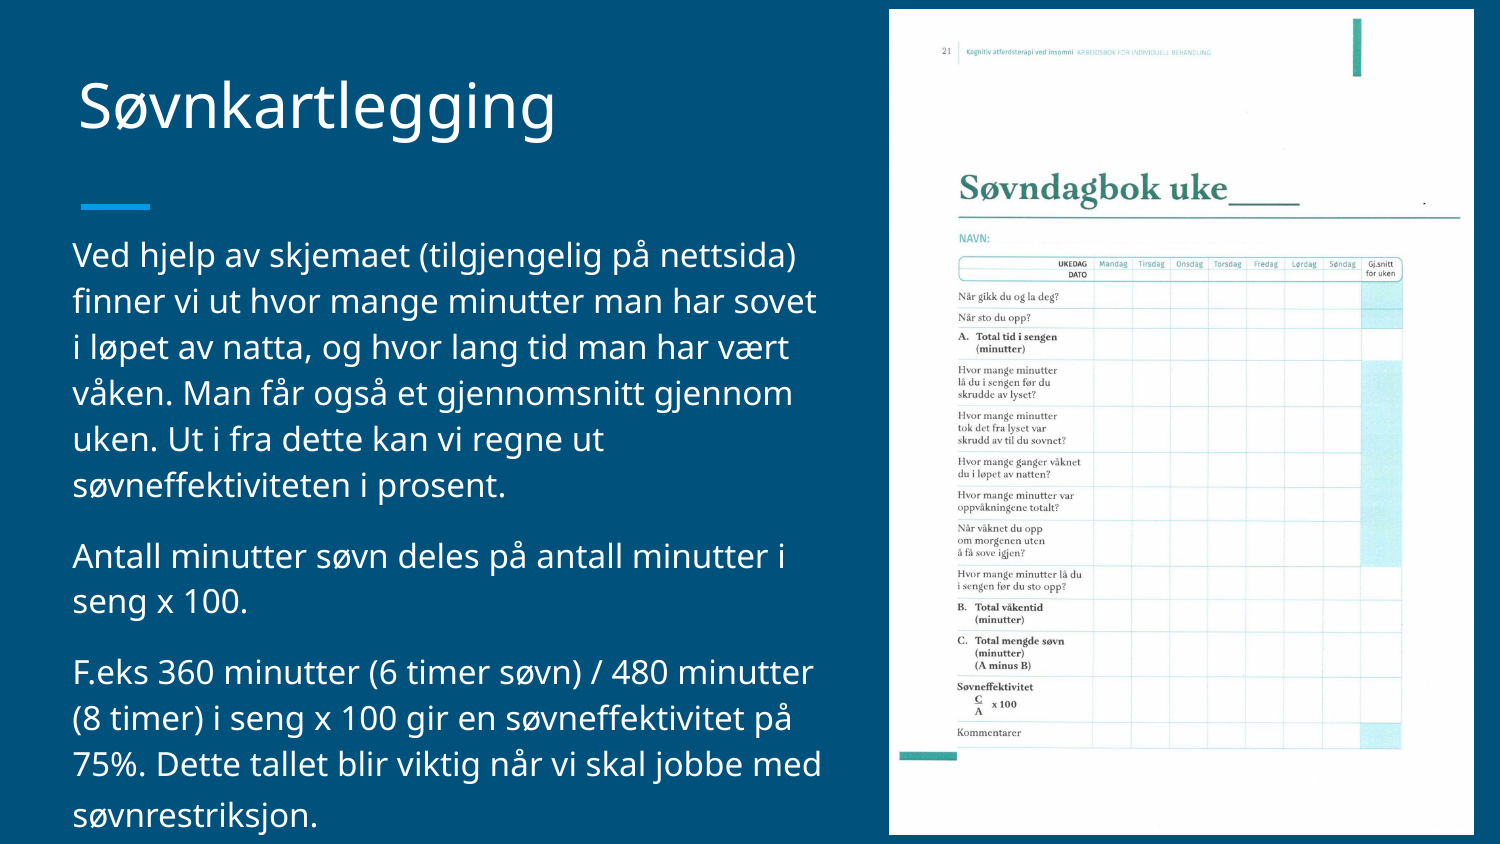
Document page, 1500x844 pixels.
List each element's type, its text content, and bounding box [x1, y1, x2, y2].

picture [91, 821, 105, 827]
picture [259, 821, 266, 834]
picture [196, 821, 203, 827]
text_box Ved hjelp av skjemaet (tilgjengelig på nettsida) finner vi ut hvor mange minutter man har sovet i løpet av natta, og hvor lang tid man har vært våken. Man får også et gjennomsnitt gjennom uken. Ut i fra dette kan vi regne ut søvneffektiviteten i prosent. Antall minutter søvn deles på antall minutter i seng x 100. F.eks 360 minutter (6 timer søvn) / 480 minutter (8 timer) i seng x 100 gir en søvneffektivitet på 75%. Dette tallet blir viktig når vi skal jobbe med søvnrestriksjon. [57, 213, 844, 821]
picture [75, 821, 86, 827]
picture [272, 821, 286, 827]
picture [179, 821, 191, 827]
title Søvnkartlegging [63, 43, 884, 157]
picture [890, 10, 1473, 834]
picture [247, 821, 258, 827]
picture [161, 821, 174, 827]
